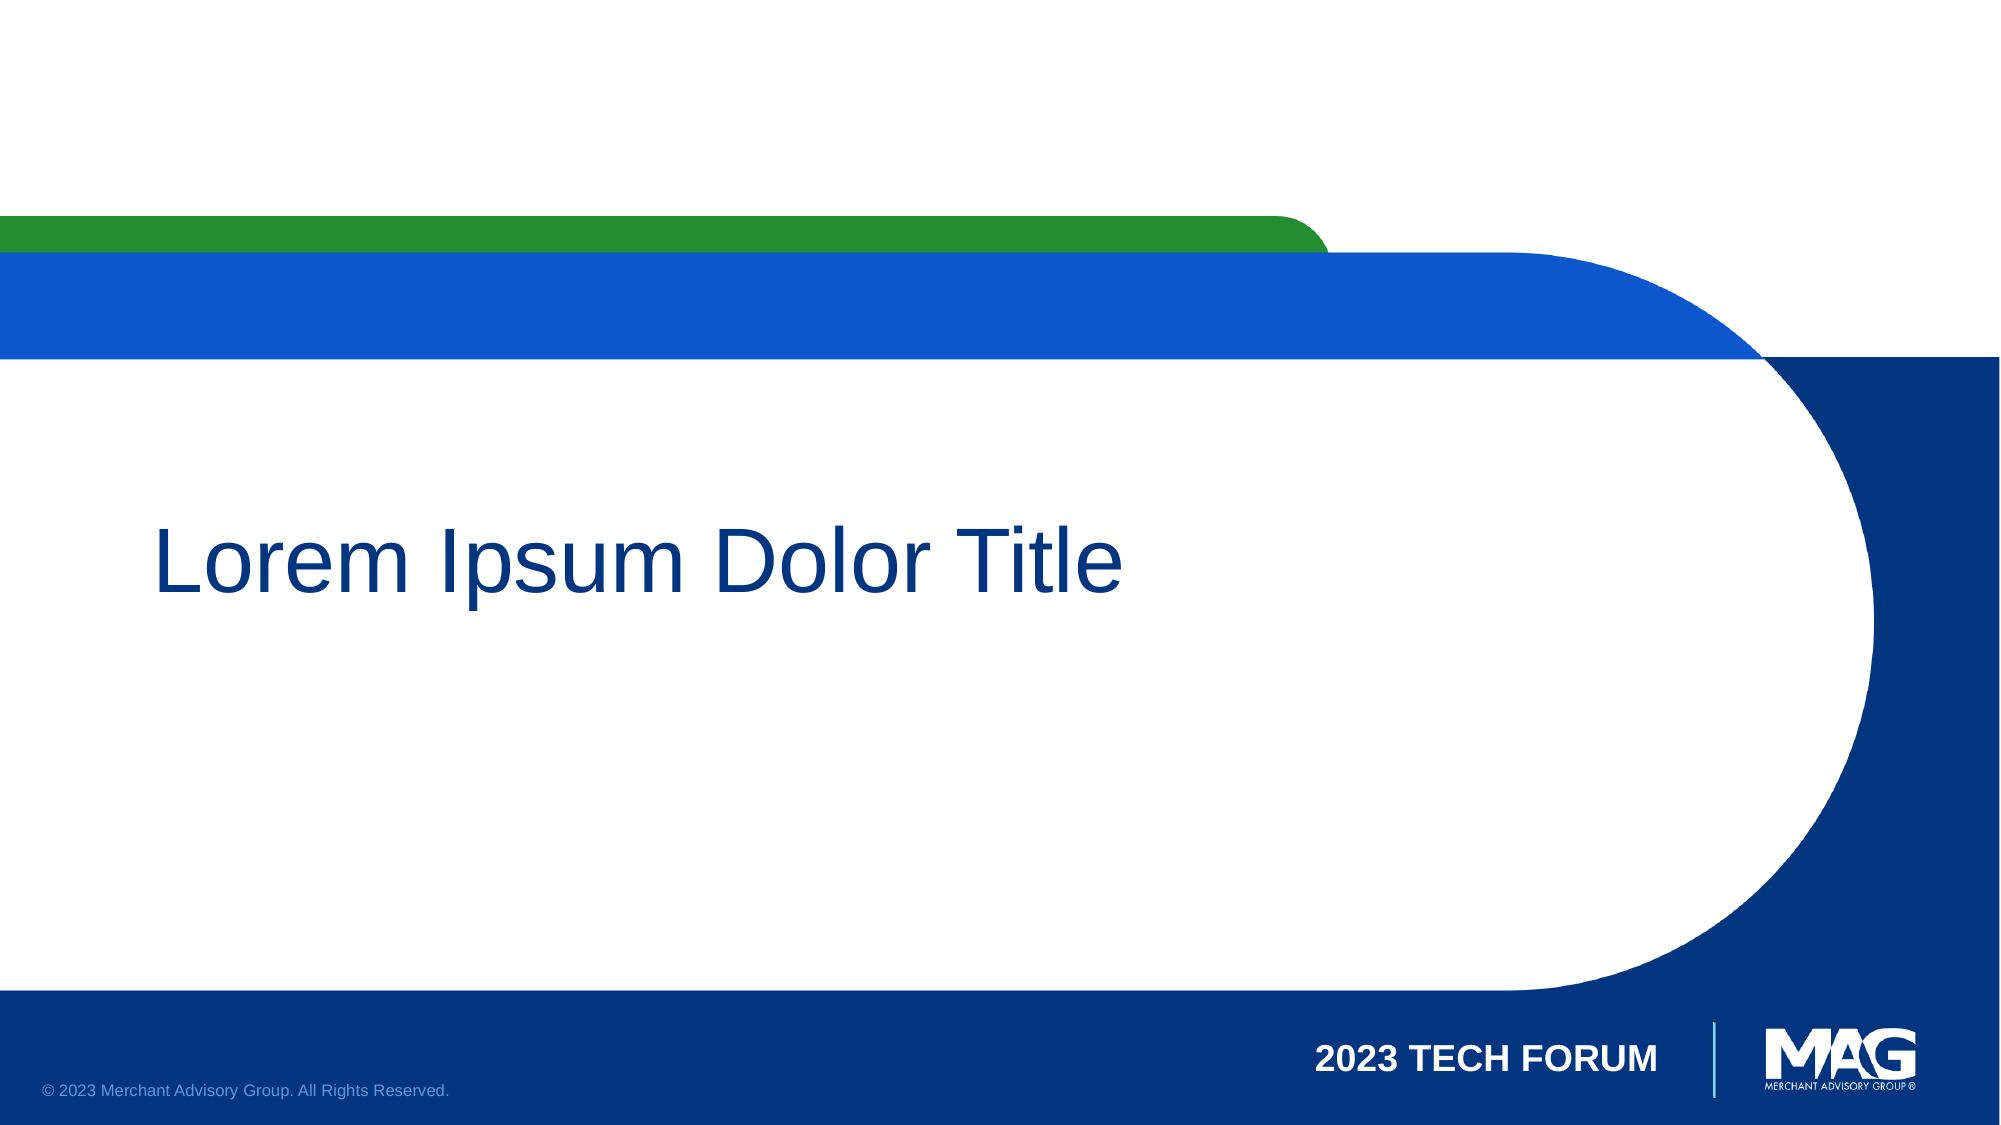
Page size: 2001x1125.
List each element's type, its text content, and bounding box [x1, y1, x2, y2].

footer © 2023 Merchant Advisory Group. All Rights Reserved. [26, 1068, 491, 1112]
title Lorem Ipsum Dolor Title [137, 453, 1863, 672]
picture [0, 1, 2000, 1125]
